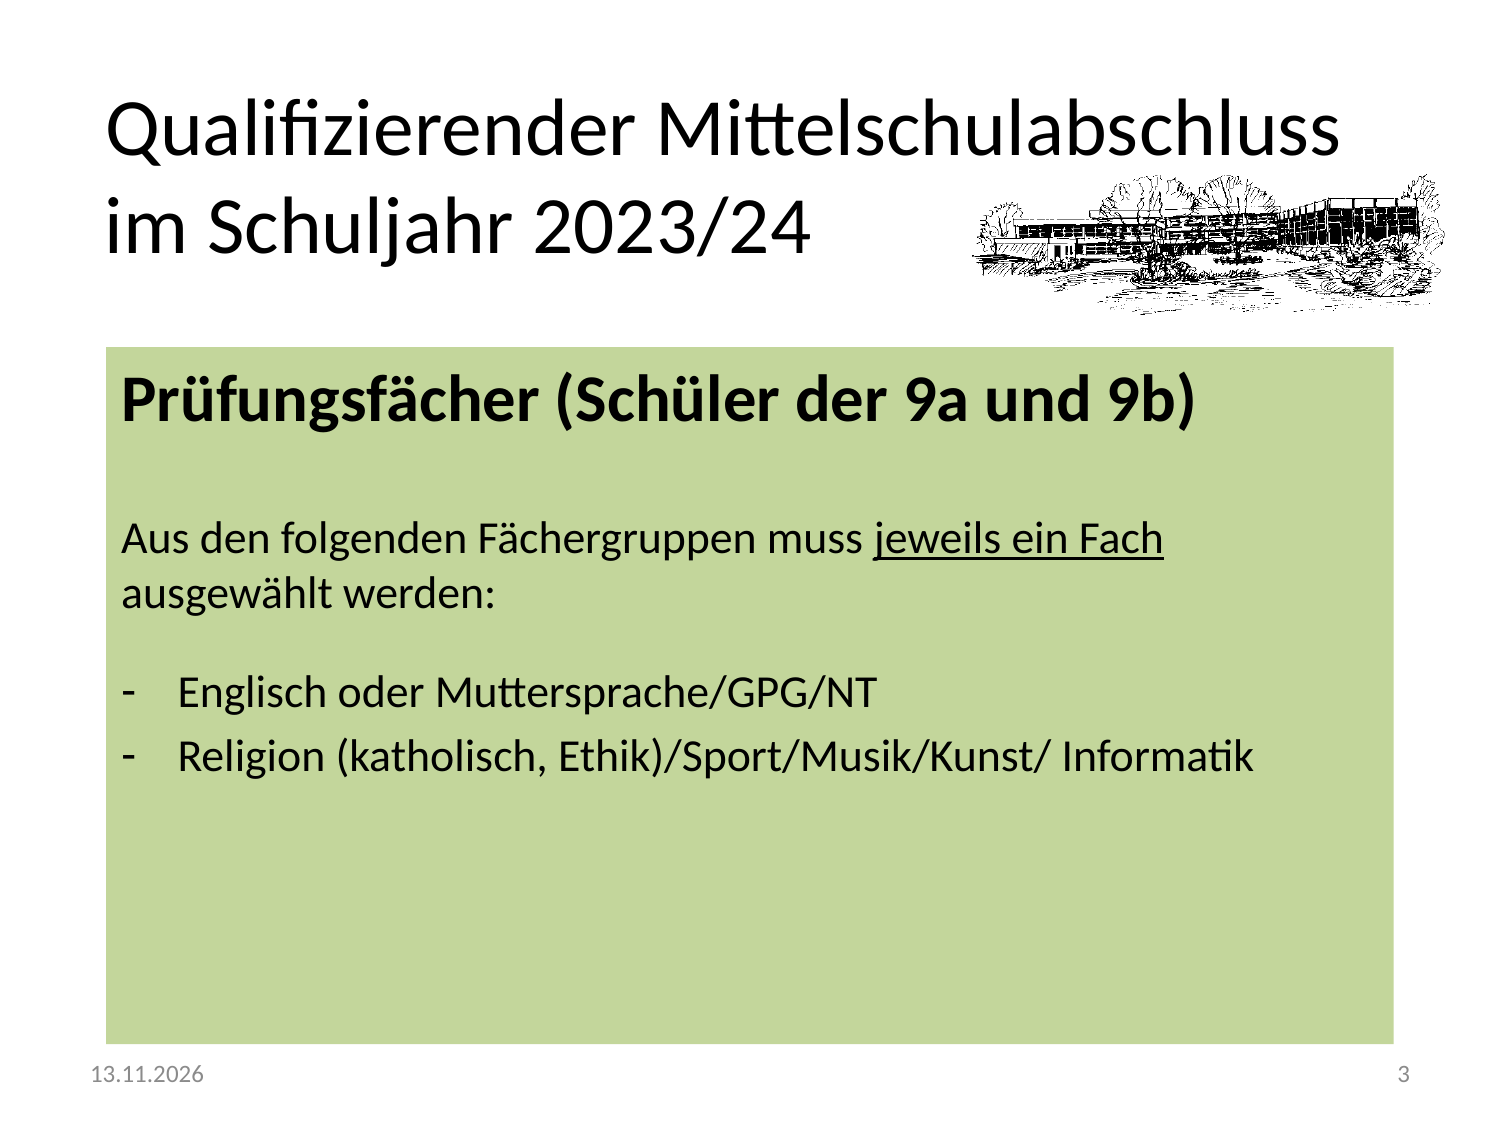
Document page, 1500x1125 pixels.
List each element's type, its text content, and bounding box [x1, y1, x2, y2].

slide_number 3 [1074, 1042, 1425, 1103]
subtitle Prüfungsfächer (Schüler der 9a und 9b) Aus den folgenden Fächergruppen muss jeweils ein Fach ausgewählt werden: Englisch oder Muttersprache/GPG/NT Religion (katholisch, Ethik)/Sport/Musik/Kunst/ Informatik [106, 347, 1394, 1045]
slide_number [75, 1042, 425, 1103]
title Qualifizierender Mittelschulabschluss im Schuljahr 2023/24 [53, 54, 1388, 289]
picture [968, 156, 1448, 319]
